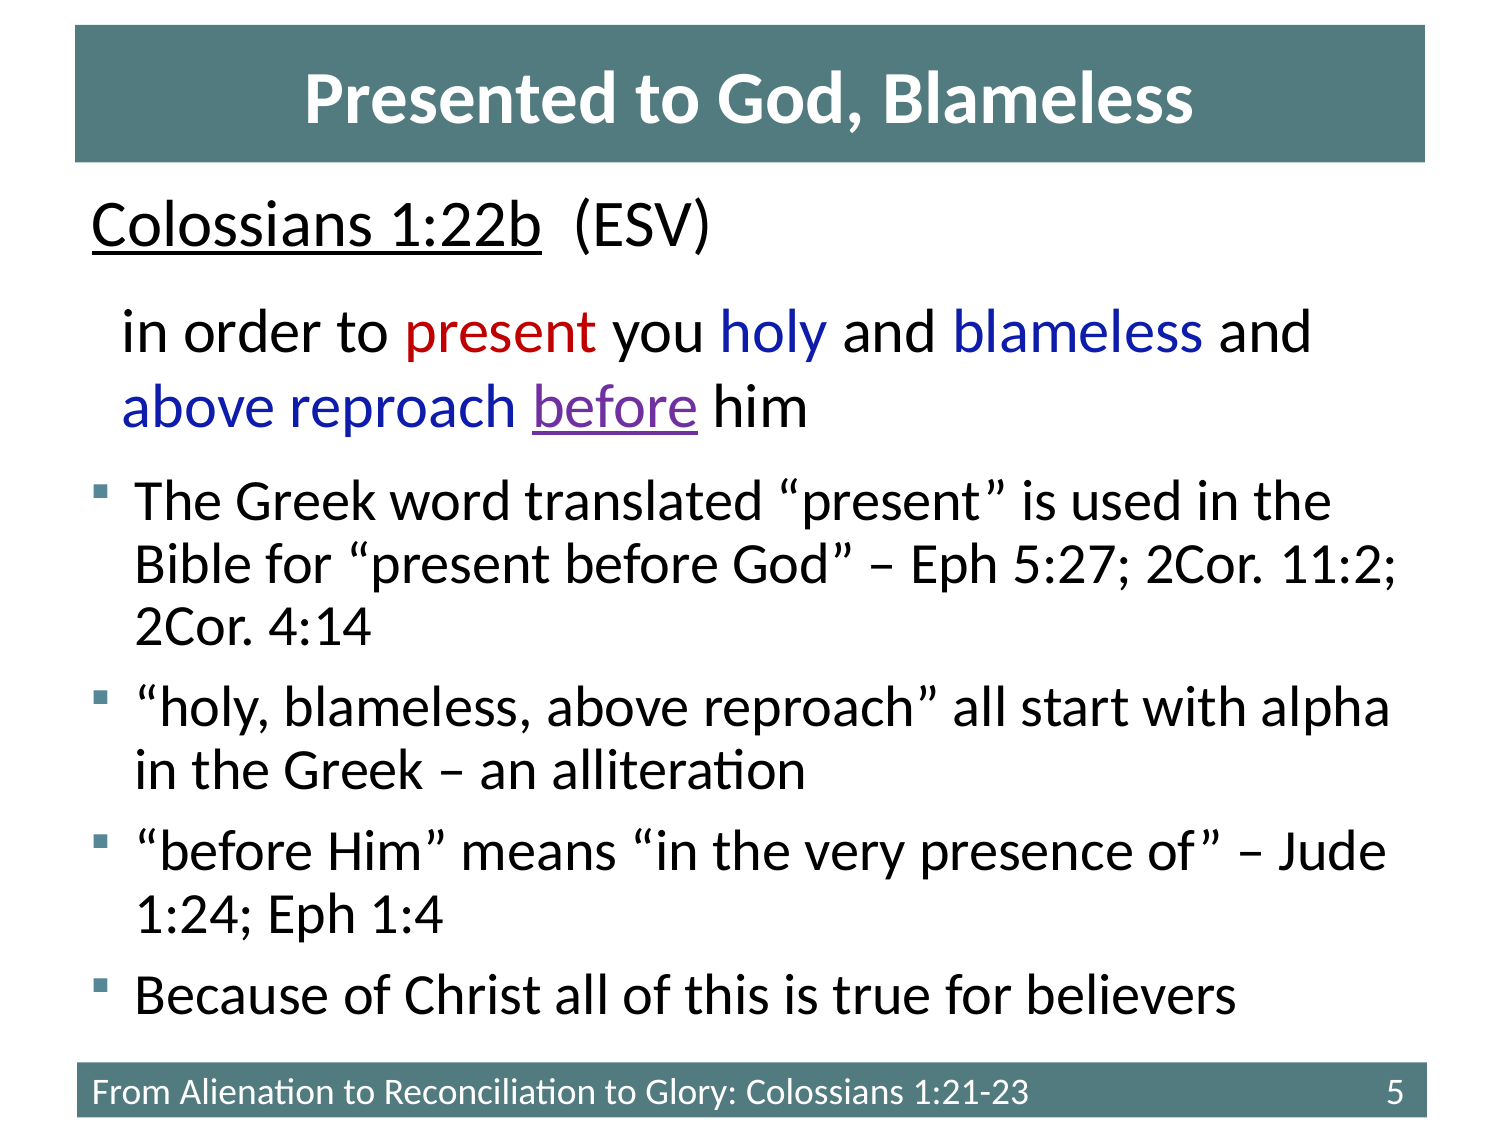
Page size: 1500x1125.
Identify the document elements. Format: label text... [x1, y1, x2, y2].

title Presented to God, Blameless [75, 24, 1425, 163]
list The Greek word translated “present” is used in the Bible for “present before God” – Eph 5:27; 2Cor. 11:2; 2Cor. 4:14 “holy, blameless, above reproach” all start with alpha in the Greek – an alliteration “before Him” means “in the very presence of” – Jude 1:24; Eph 1:4 Because of Christ all of this is true for believers [75, 462, 1425, 1088]
text_box Colossians 1:22b (ESV) in order to present you holy and blameless and above reproach before him [77, 172, 1465, 447]
